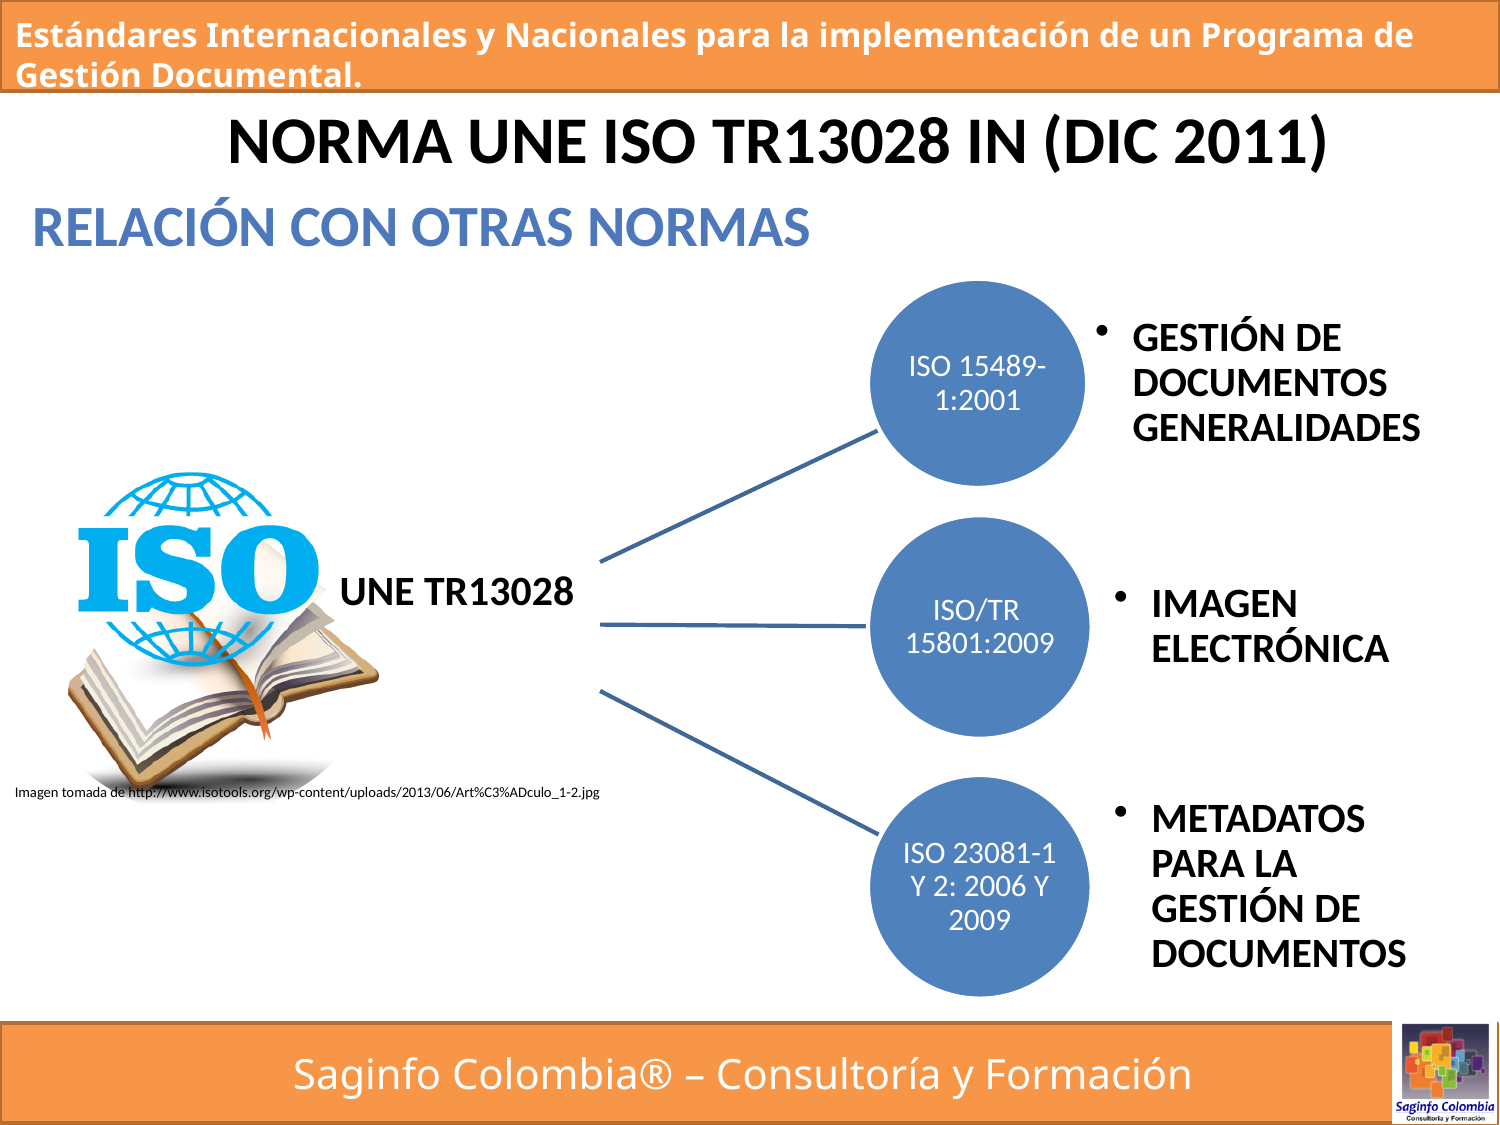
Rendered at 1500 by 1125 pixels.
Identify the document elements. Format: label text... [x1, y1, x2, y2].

text_box NORMA UNE ISO TR13028 IN (DIC 2011) [212, 89, 1346, 185]
picture [1392, 1021, 1497, 1124]
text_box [0, 243, 1500, 1012]
text_box RELACIÓN CON OTRAS NORMAS [17, 180, 837, 242]
